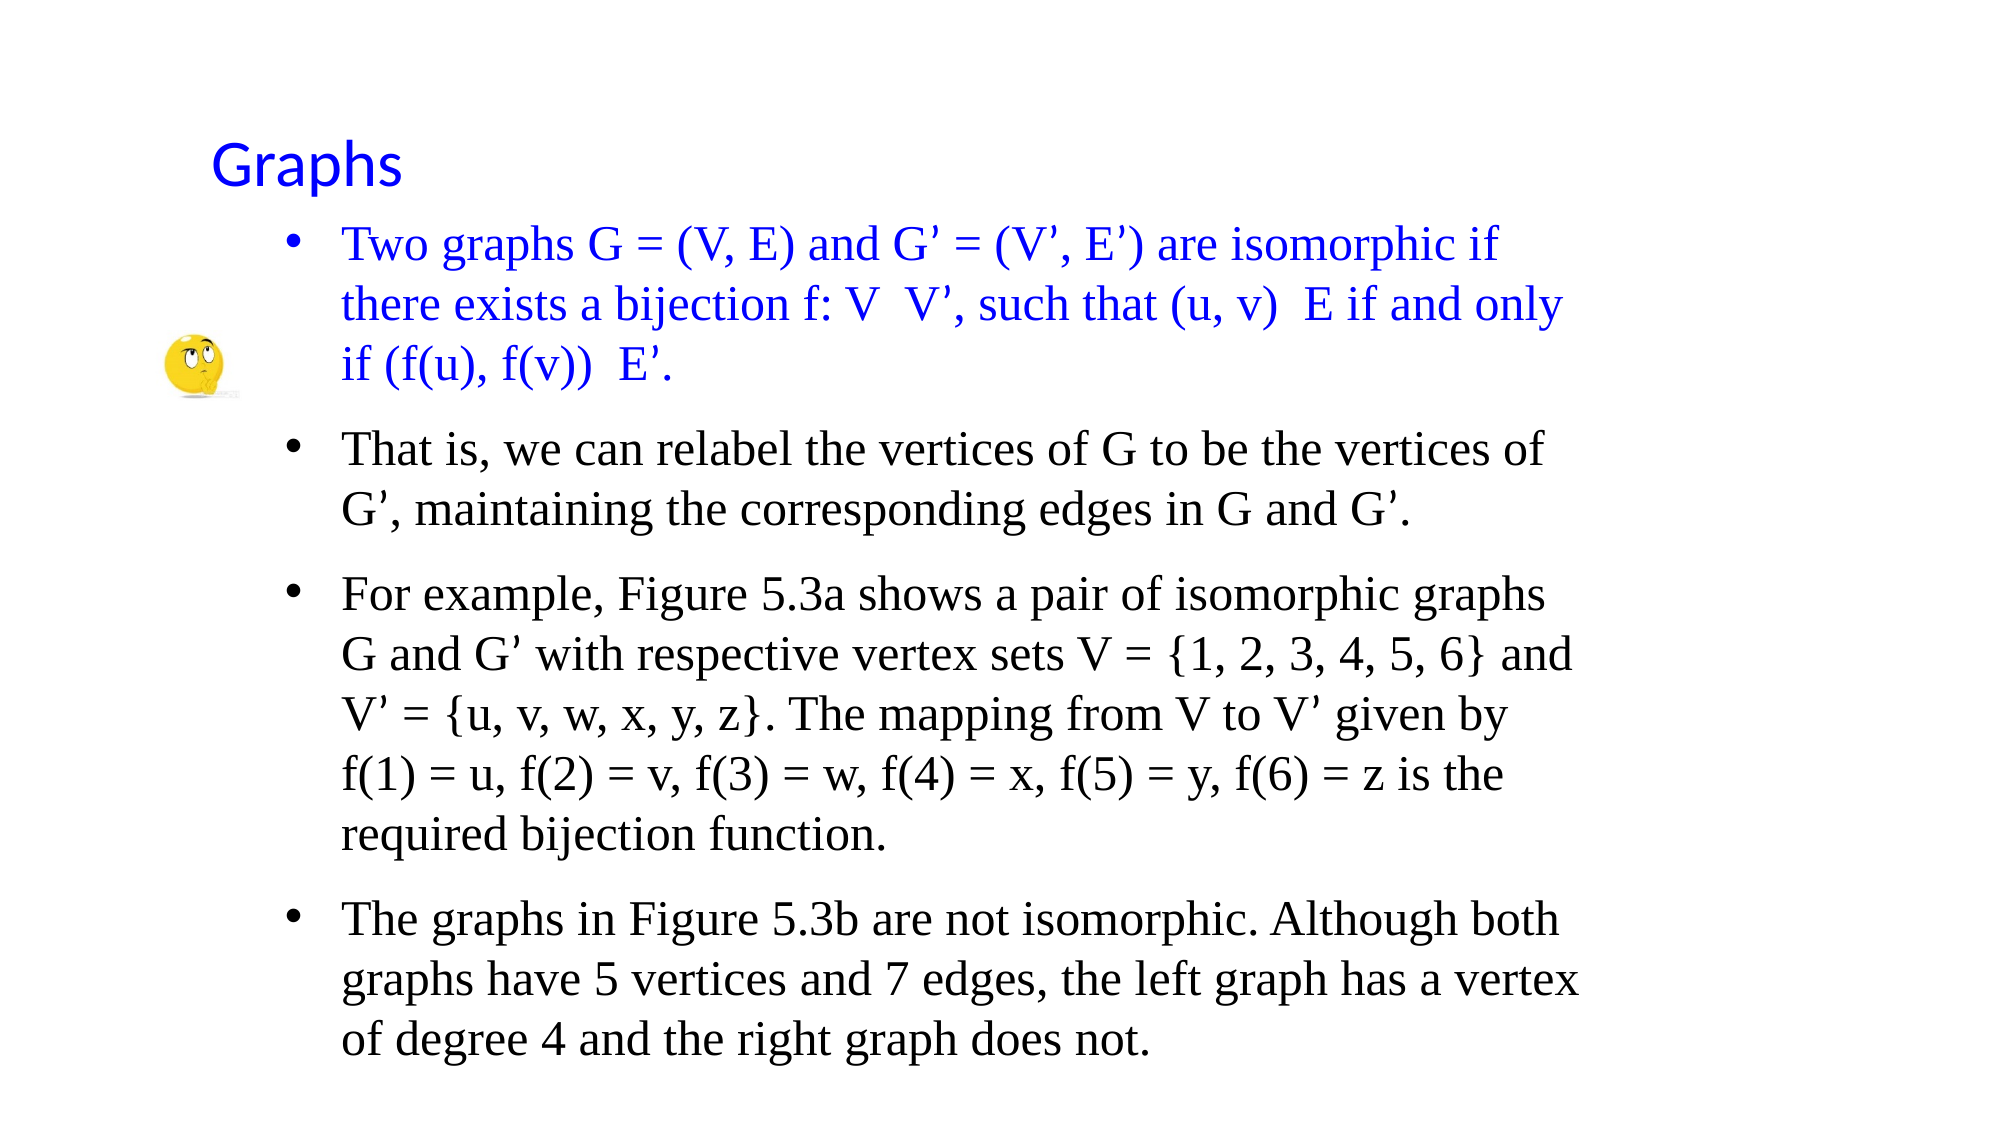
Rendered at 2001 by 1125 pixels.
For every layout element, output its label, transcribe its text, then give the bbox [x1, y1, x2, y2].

text_box Graphs [196, 100, 568, 208]
picture [144, 330, 242, 401]
